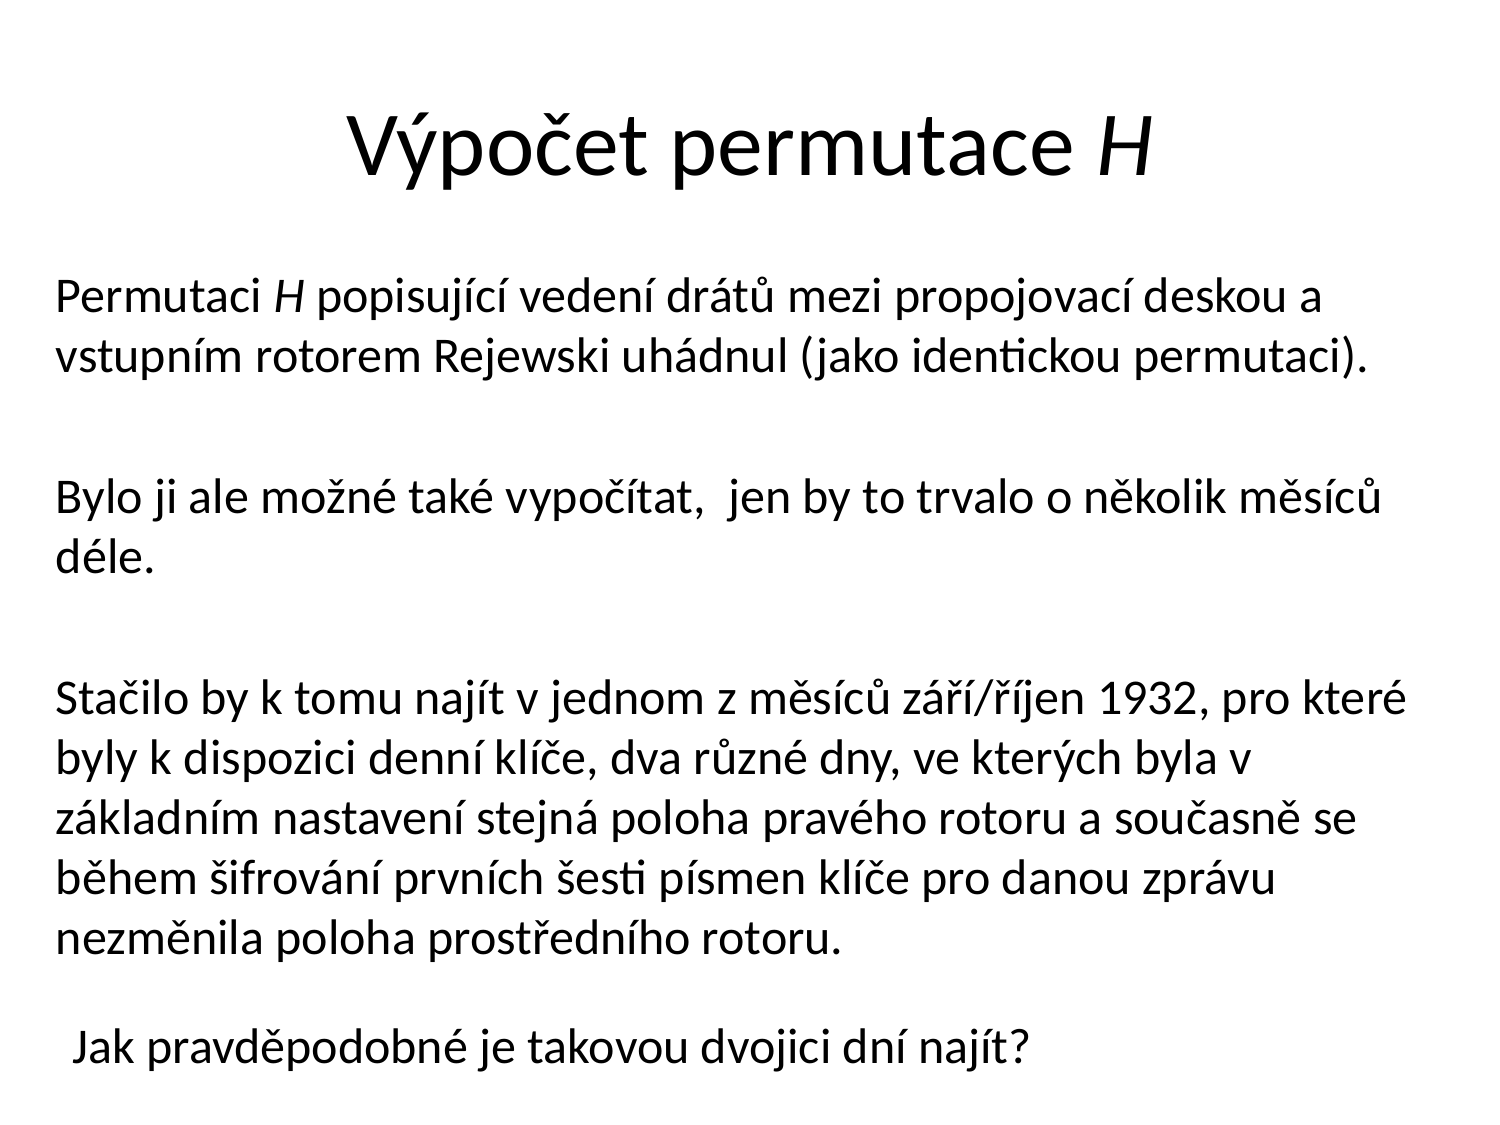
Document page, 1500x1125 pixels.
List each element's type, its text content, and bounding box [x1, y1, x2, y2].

text_box Permutaci H popisující vedení drátů mezi propojovací deskou a vstupním rotorem Rejewski uhádnul (jako identickou permutaci). [41, 255, 1424, 390]
text_box Stačilo by k tomu najít v jednom z měsíců září/říjen 1932, pro které byly k dispozici denní klíče, dva různé dny, ve kterých byla v základním nastavení stejná poloha pravého rotoru a současně se během šifrování prvních šesti písmen klíče pro danou zprávu nezměnila poloha prostředního rotoru. [41, 656, 1435, 972]
text_box Bylo ji ale možné také vypočítat, jen by to trvalo o několik měsíců déle. [41, 456, 1412, 591]
text_box Jak pravděpodobné je takovou dvojici dní najít? [57, 1006, 1047, 1082]
title Výpočet permutace H [75, 45, 1425, 233]
